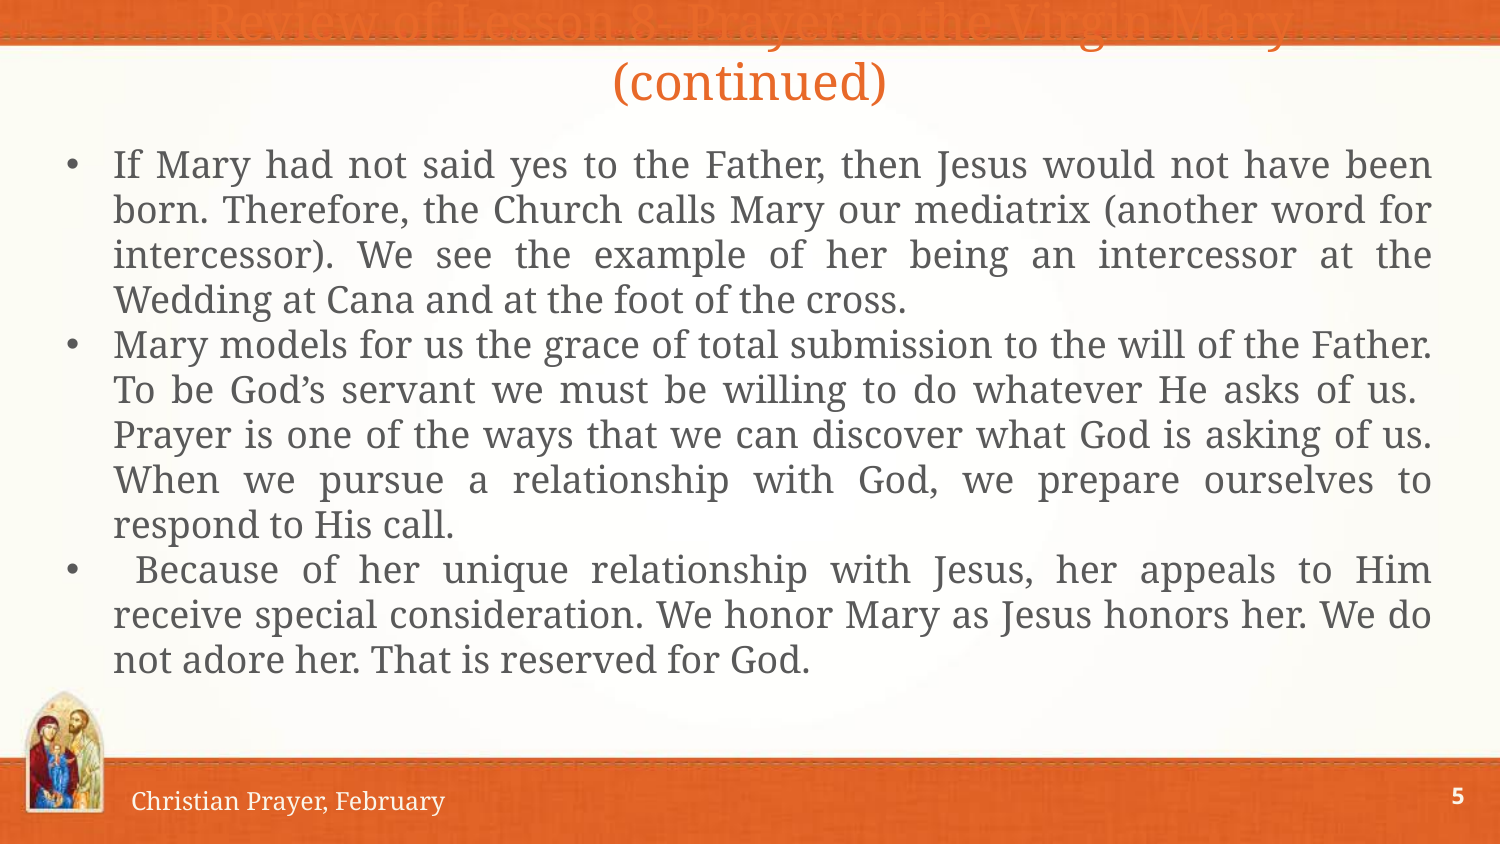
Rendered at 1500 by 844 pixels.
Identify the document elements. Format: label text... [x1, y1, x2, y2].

list If Mary had not said yes to the Father, then Jesus would not have been born. Therefore, the Church calls Mary our mediatrix (another word for intercessor). We see the example of her being an intercessor at the Wedding at Cana and at the foot of the cross. Mary models for us the grace of total submission to the will of the Father. To be God’s servant we must be willing to do whatever He asks of us. Prayer is one of the ways that we can discover what God is asking of us. When we pursue a relationship with God, we prepare ourselves to respond to His call. Because of her unique relationship with Jesus, her appeals to Him receive special consideration. We honor Mary as Jesus honors her. We do not adore her. That is reserved for God. [51, 125, 1449, 478]
slide_number Christian Prayer, February [116, 768, 628, 833]
picture [0, 0, 1500, 844]
title Review of Lesson 8- Prayer to the Virgin Mary (continued) [51, 39, 1449, 125]
slide_number 5 [1389, 764, 1480, 830]
